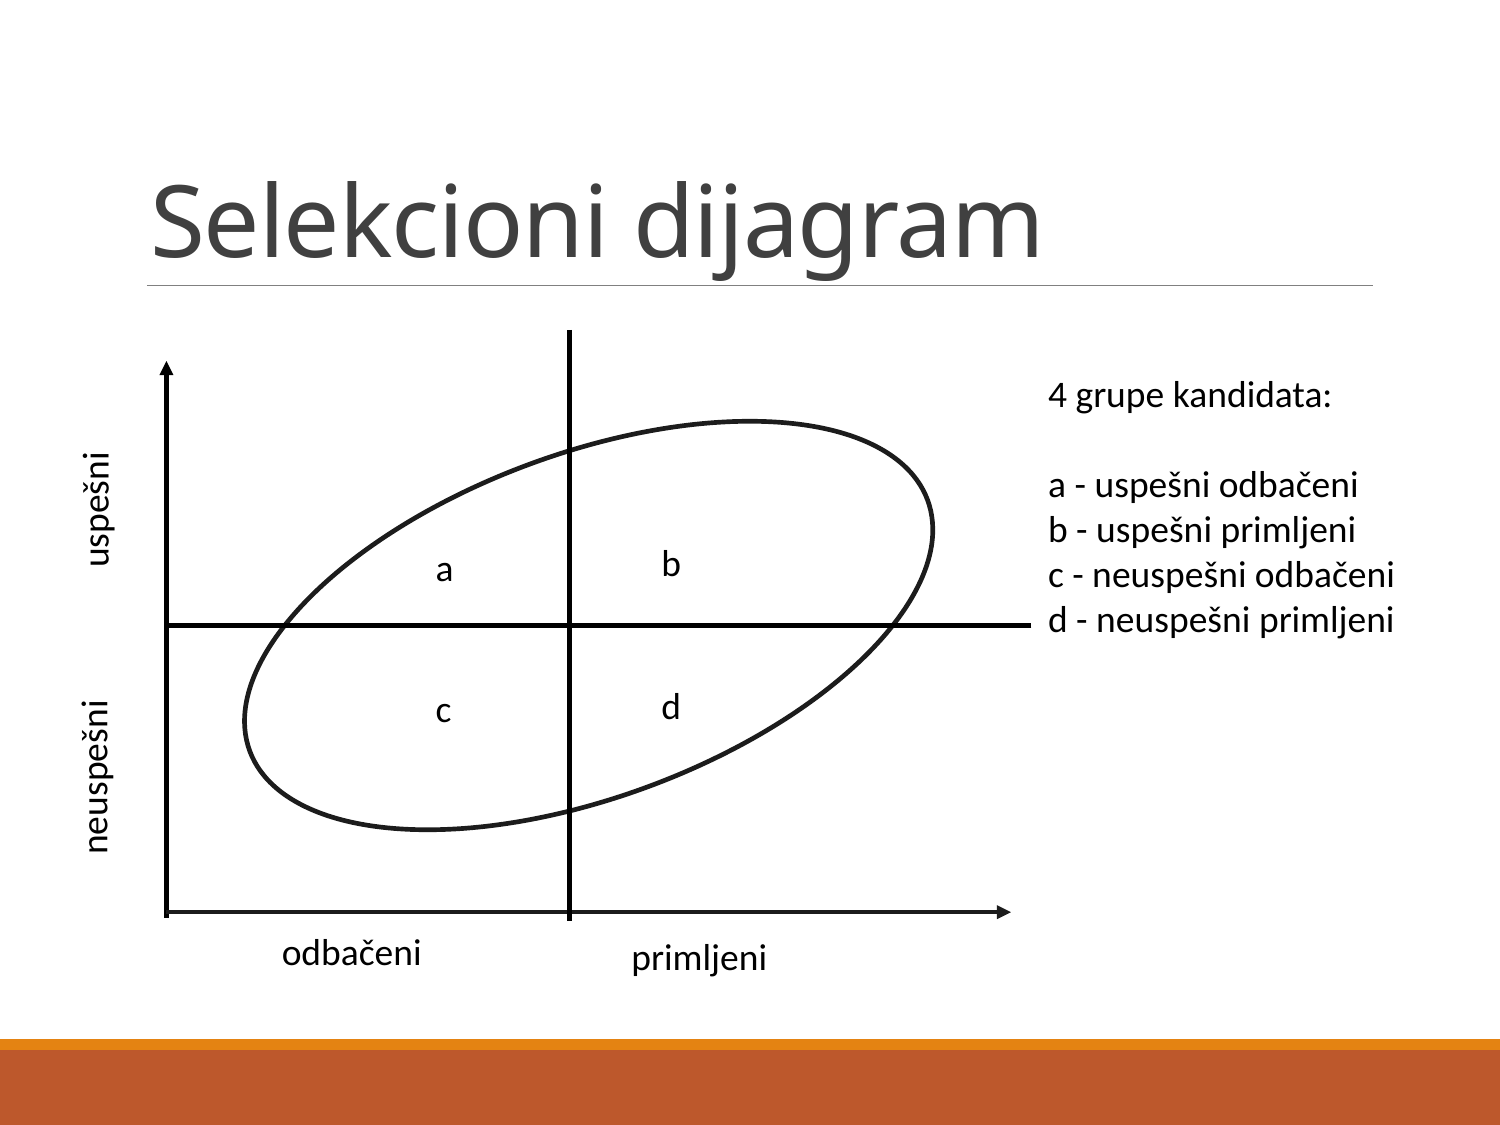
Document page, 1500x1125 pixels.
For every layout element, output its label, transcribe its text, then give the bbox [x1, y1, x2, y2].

title Selekcioni dijagram [135, 47, 1373, 285]
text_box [62, 329, 1032, 988]
text_box 4 grupe kandidata: a - uspešni odbačeni b - uspešni primljeni c - neuspešni odbačeni d - neuspešni primljeni [1039, 362, 1437, 648]
